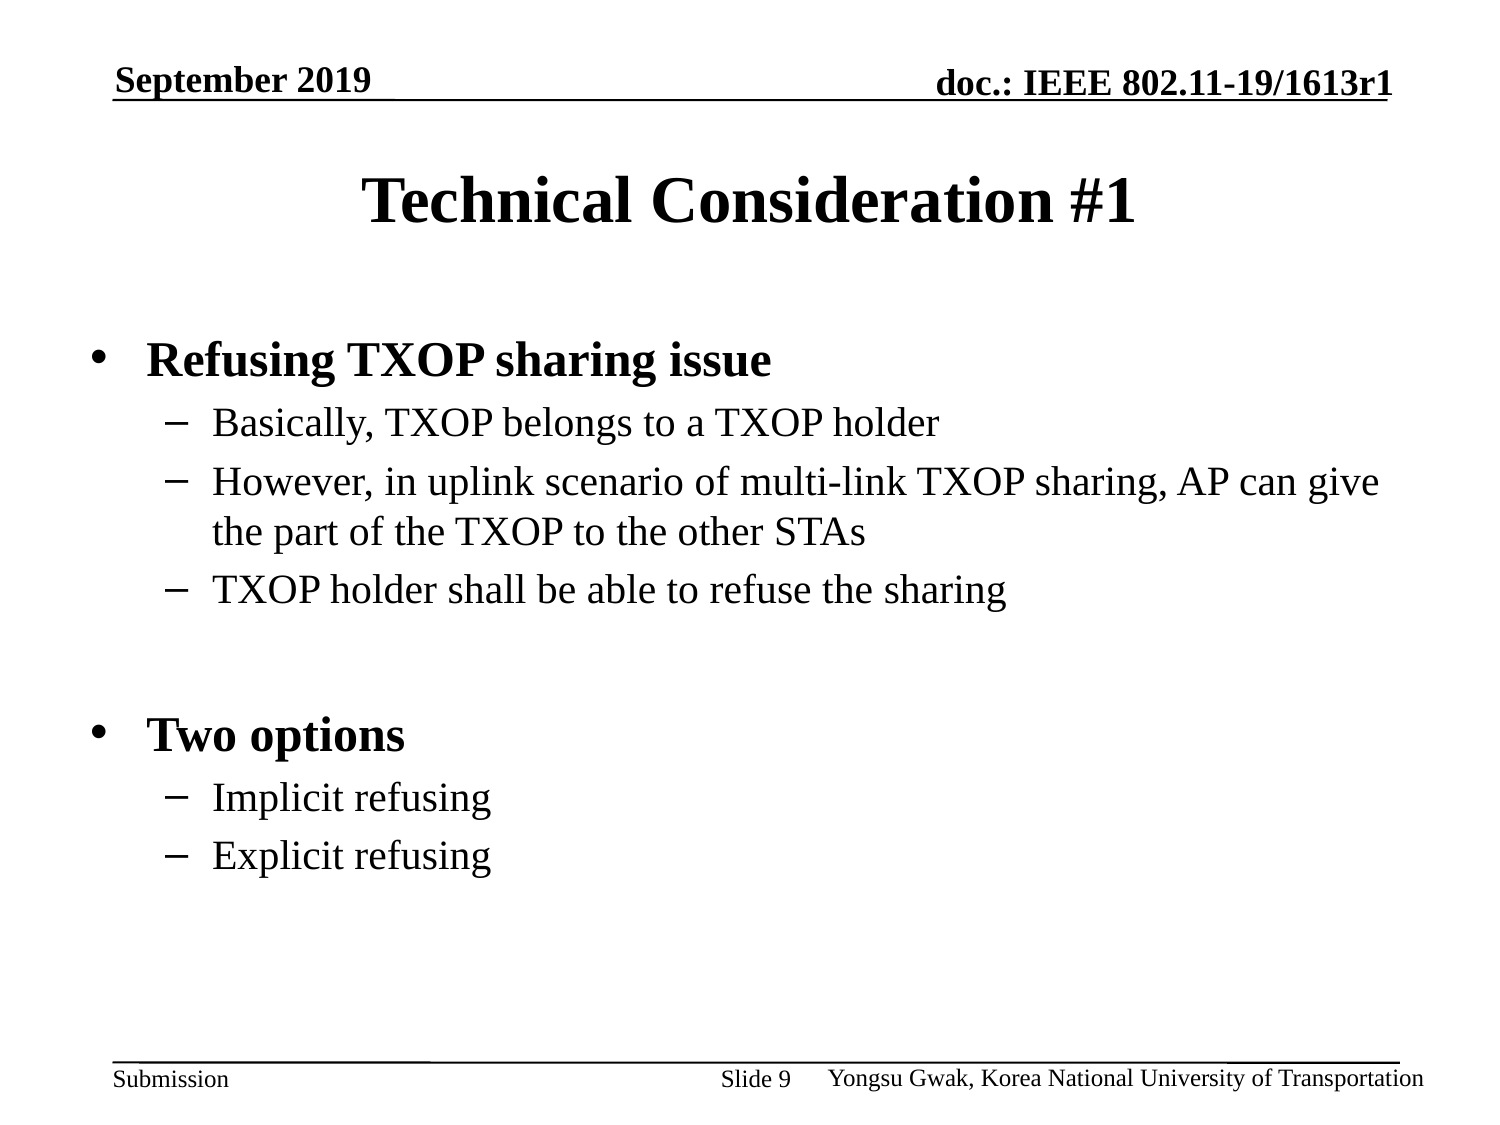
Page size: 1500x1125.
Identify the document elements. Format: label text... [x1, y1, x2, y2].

title Technical Consideration #1 [74, 101, 1426, 290]
list Refusing TXOP sharing issue Basically, TXOP belongs to a TXOP holder However, in uplink scenario of multi-link TXOP sharing, AP can give the part of the TXOP to the other STAs TXOP holder shall be able to refuse the sharing Two options Implicit refusing Explicit refusing [74, 318, 1426, 1062]
